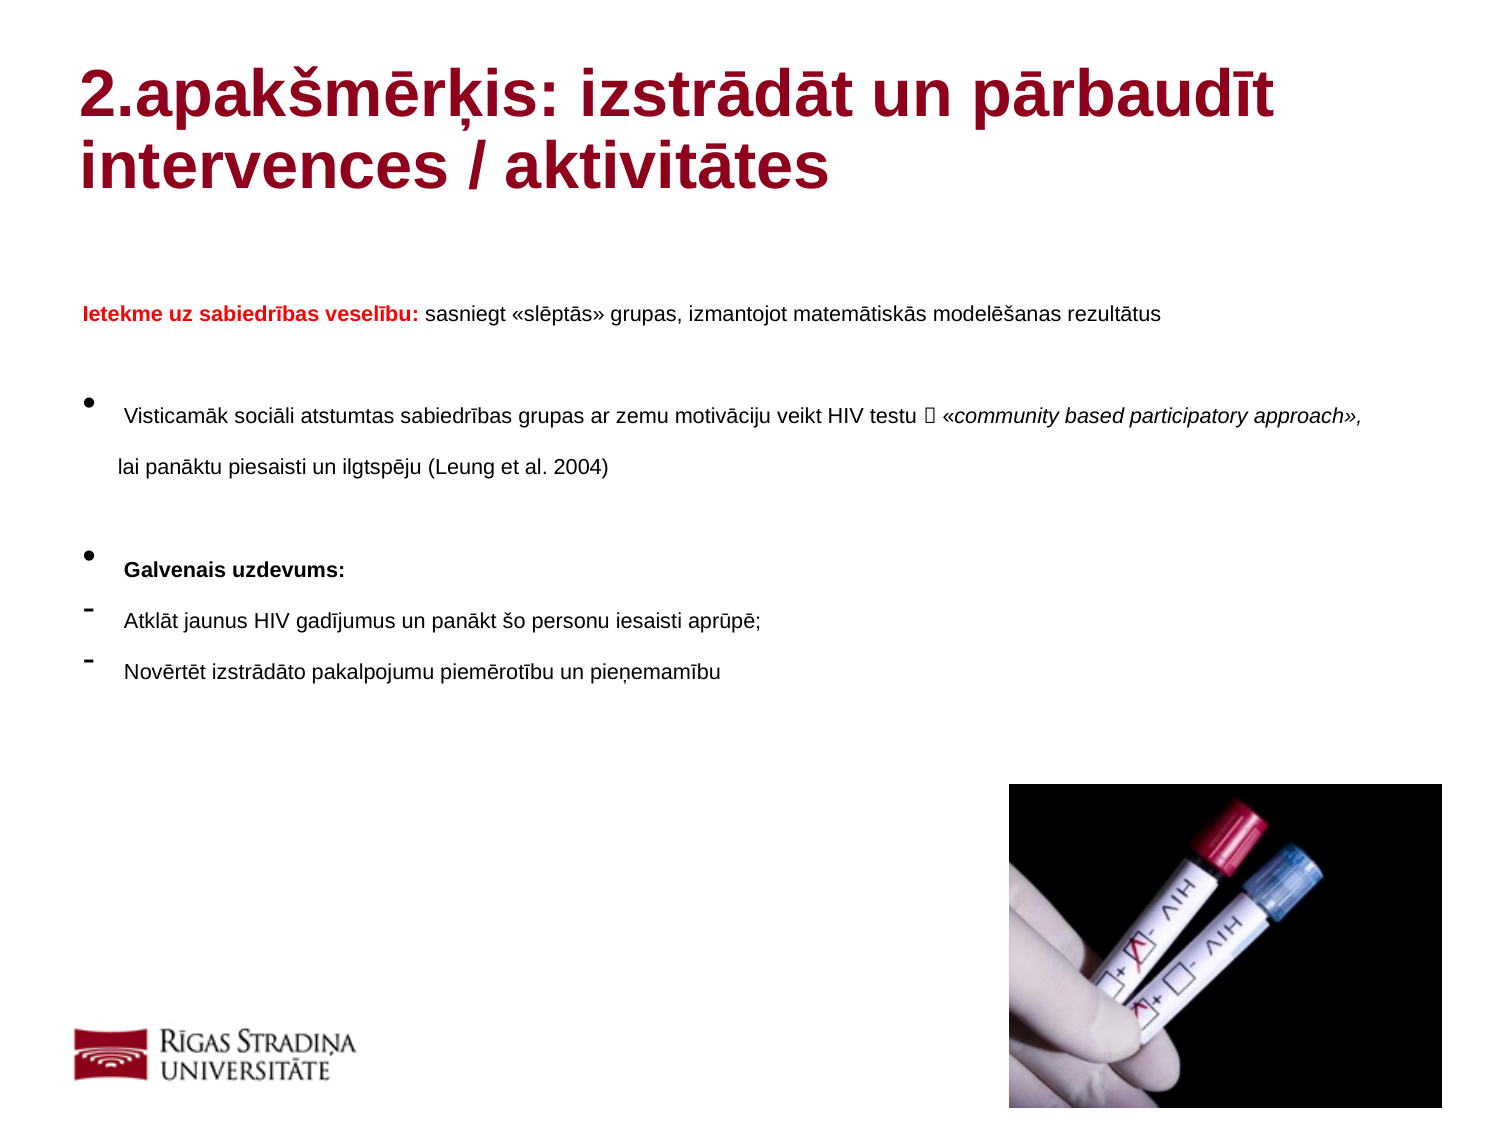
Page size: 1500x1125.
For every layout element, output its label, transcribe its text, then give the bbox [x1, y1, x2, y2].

picture [53, 1007, 374, 1102]
title 2.apakšmērķis: izstrādāt un pārbaudīt intervences / aktivitātes [64, 66, 1471, 197]
picture [1009, 783, 1443, 1109]
text_box Ietekme uz sabiedrības veselību: sasniegt «slēptās» grupas, izmantojot matemātiskās modelēšanas rezultātus Visticamāk sociāli atstumtas sabiedrības grupas ar zemu motivāciju veikt HIV testu  «community based participatory approach», lai panāktu piesaisti un ilgtspēju (Leung et al. 2004) Galvenais uzdevums: Atklāt jaunus HIV gadījumus un panākt šo personu iesaisti aprūpē; Novērtēt izstrādāto pakalpojumu piemērotību un pieņemamību [67, 267, 1391, 691]
